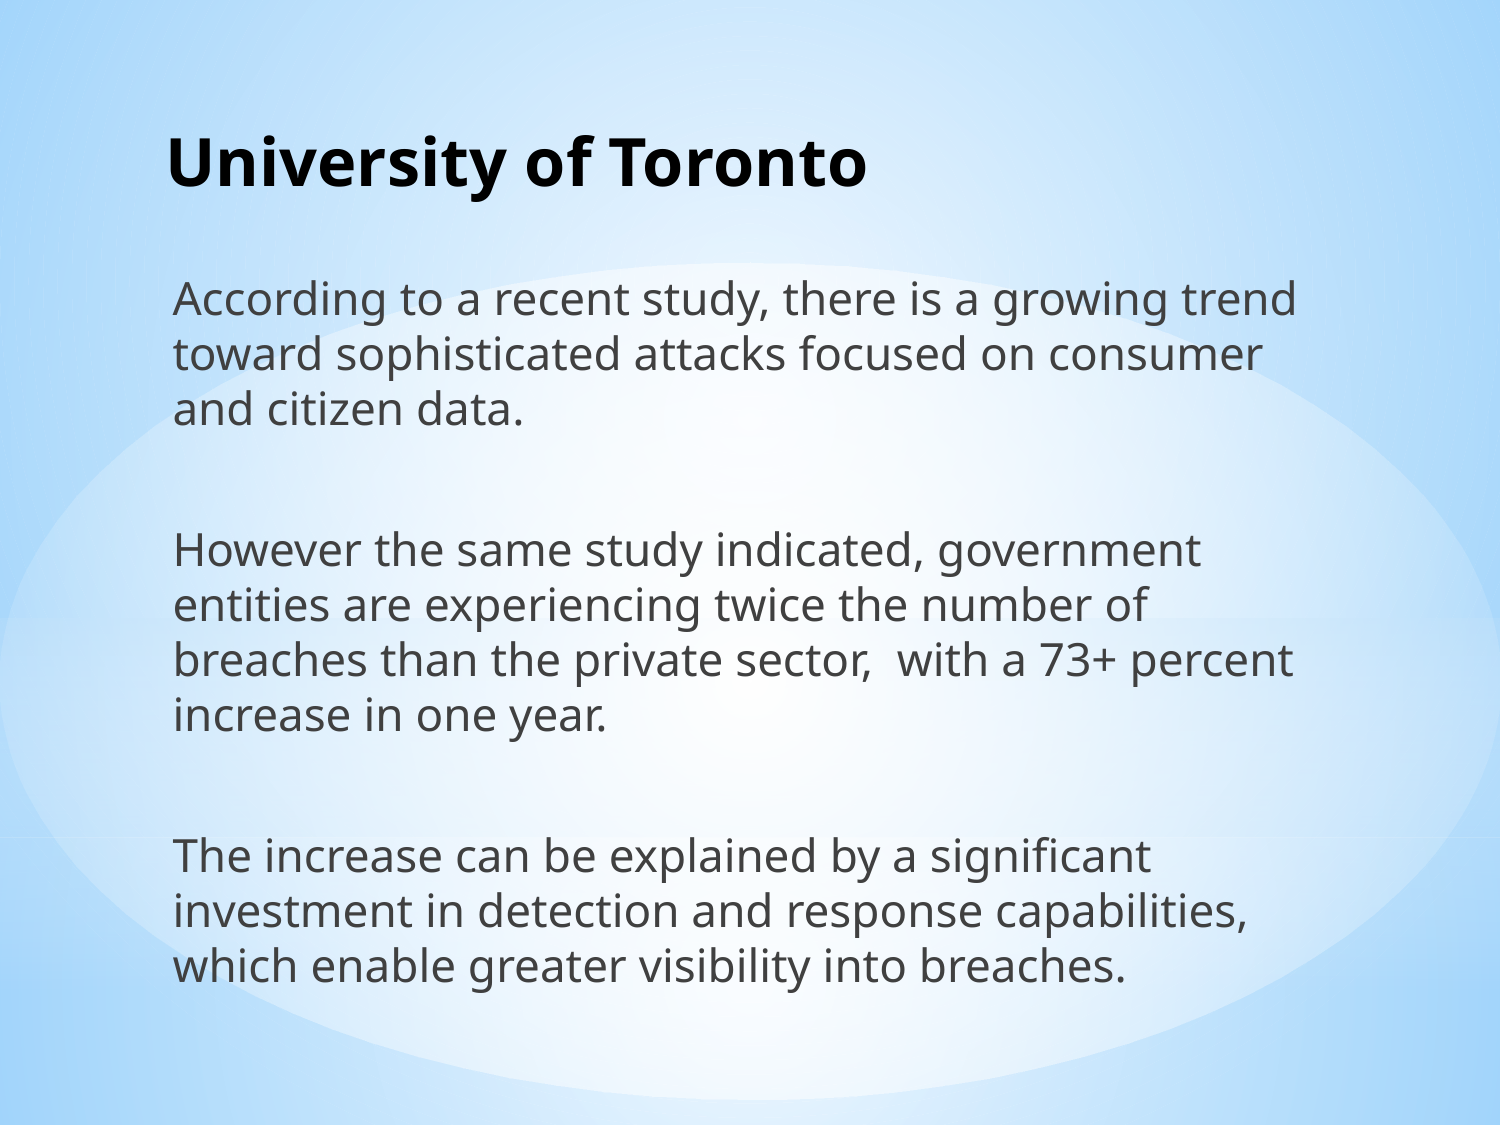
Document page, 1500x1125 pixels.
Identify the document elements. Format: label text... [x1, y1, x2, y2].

title University of Toronto [150, 112, 1219, 238]
list According to a recent study, there is a growing trend toward sophisticated attacks focused on consumer and citizen data. However the same study indicated, government entities are experiencing twice the number of breaches than the private sector, with a 73+ percent increase in one year. The increase can be explained by a significant investment in detection and response capabilities, which enable greater visibility into breaches. [150, 262, 1350, 1013]
